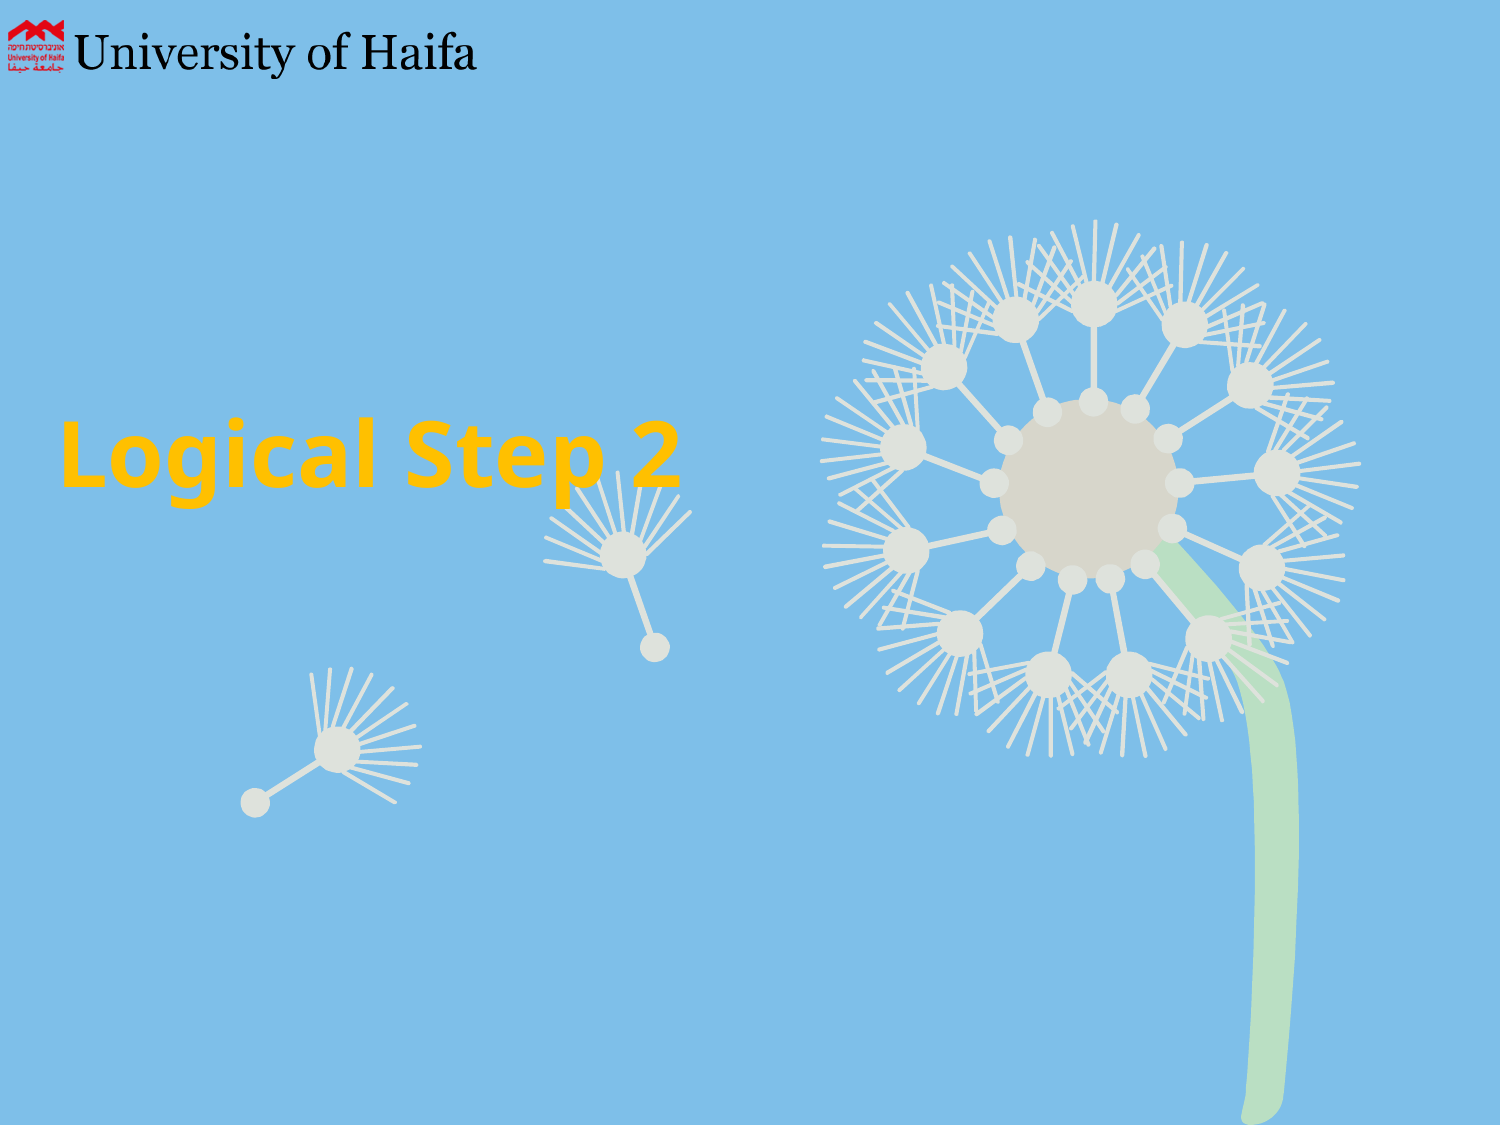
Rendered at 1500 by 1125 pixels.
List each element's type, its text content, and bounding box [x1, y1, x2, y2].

title Logical Step 2 [0, 302, 834, 599]
picture [0, 13, 492, 79]
